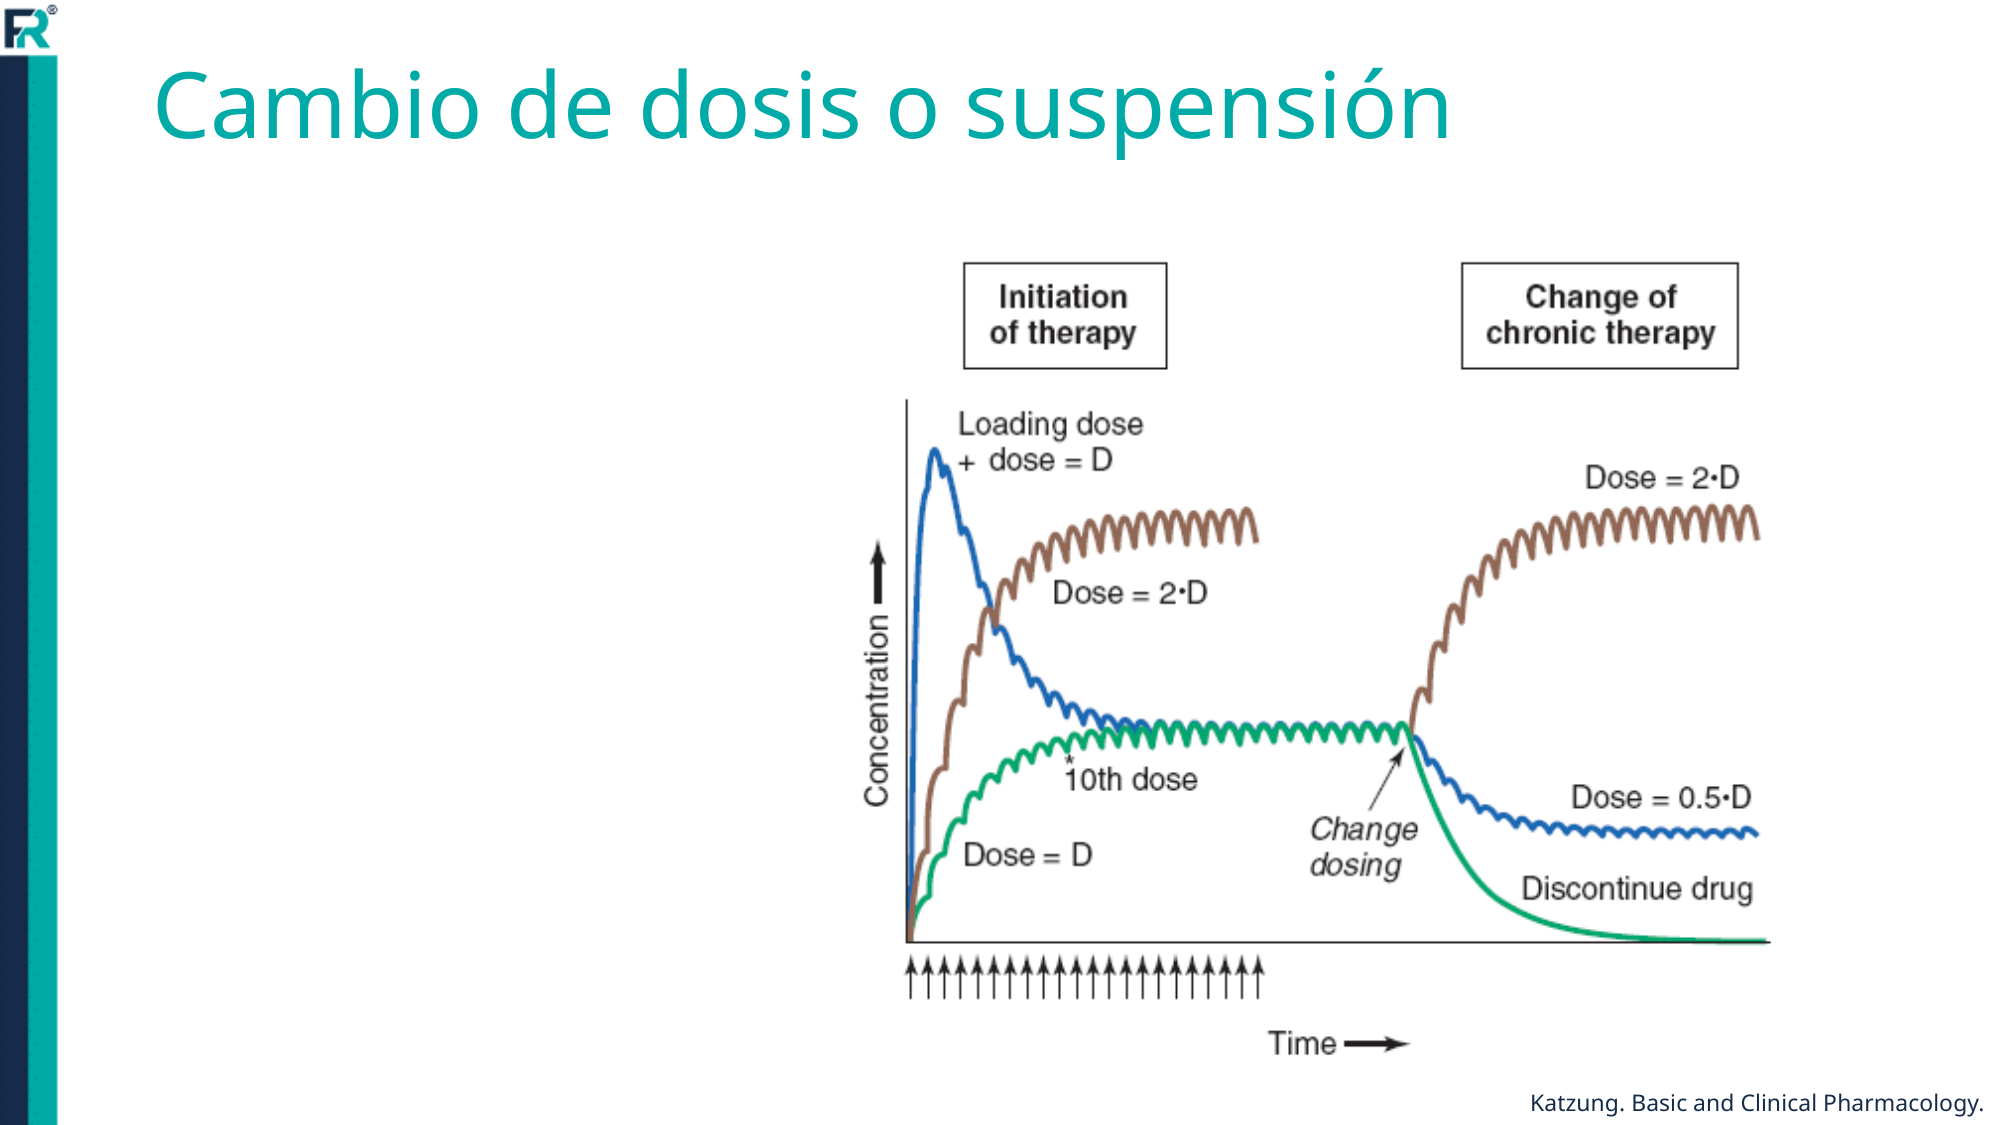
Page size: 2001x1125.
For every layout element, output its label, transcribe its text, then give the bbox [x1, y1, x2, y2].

title Cambio de dosis o suspensión [137, 0, 1863, 218]
picture [0, 0, 2001, 1125]
text_box Katzung. Basic and Clinical Pharmacology. [1382, 1080, 2000, 1123]
